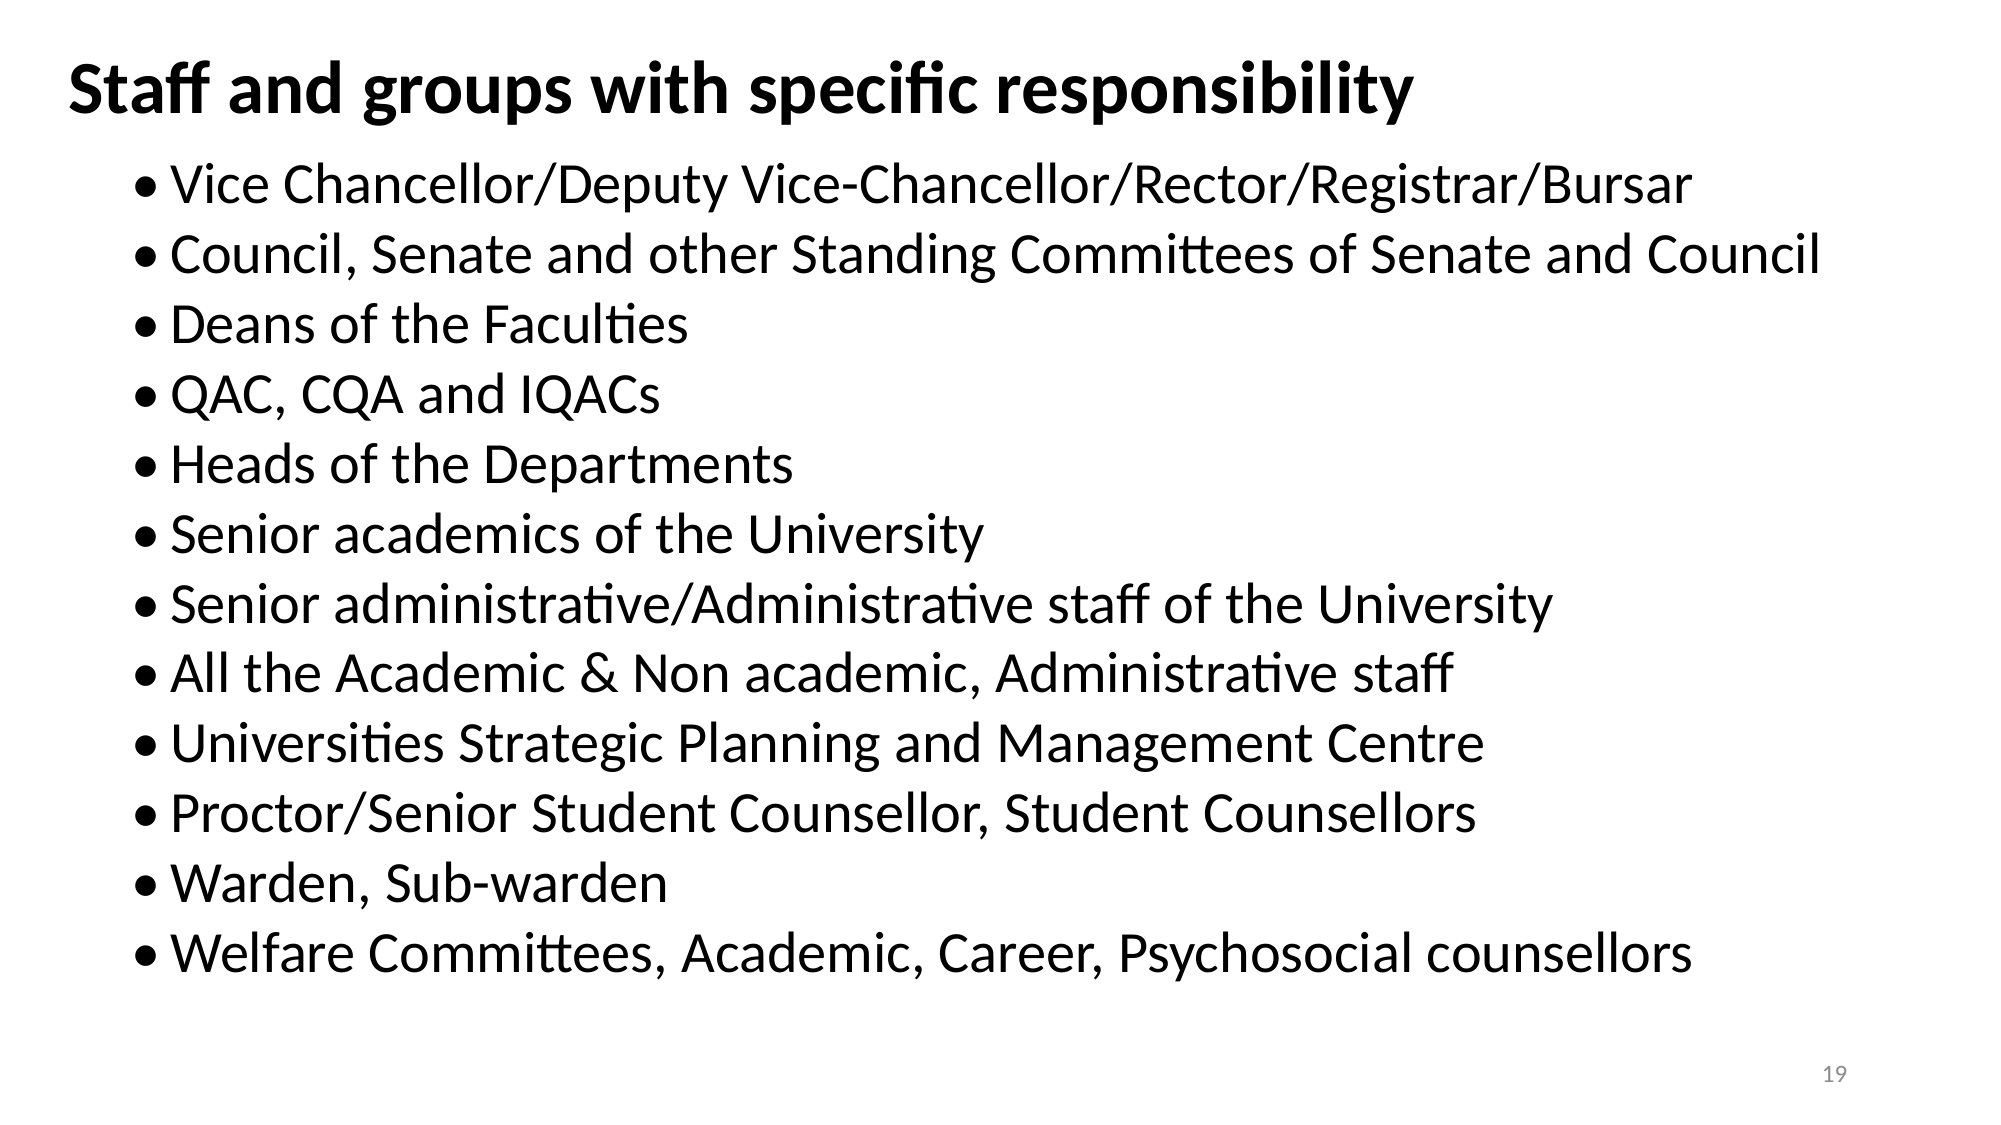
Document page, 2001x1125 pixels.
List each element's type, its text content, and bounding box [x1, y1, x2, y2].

text_box • Vice Chancellor/Deputy Vice-Chancellor/Rector/Registrar/Bursar • Council, Senate and other Standing Committees of Senate and Council • Deans of the Faculties • QAC, CQA and IQACs • Heads of the Departments • Senior academics of the University • Senior administrative/Administrative staff of the University • All the Academic & Non academic, Administrative staff • Universities Strategic Planning and Management Centre • Proctor/Senior Student Counsellor, Student Counsellors • Warden, Sub-warden • Welfare Committees, Academic, Career, Psychosocial counsellors [117, 137, 1928, 992]
text_box Staff and groups with specific responsibility [53, 31, 1861, 137]
slide_number 19 [1412, 1042, 1863, 1103]
